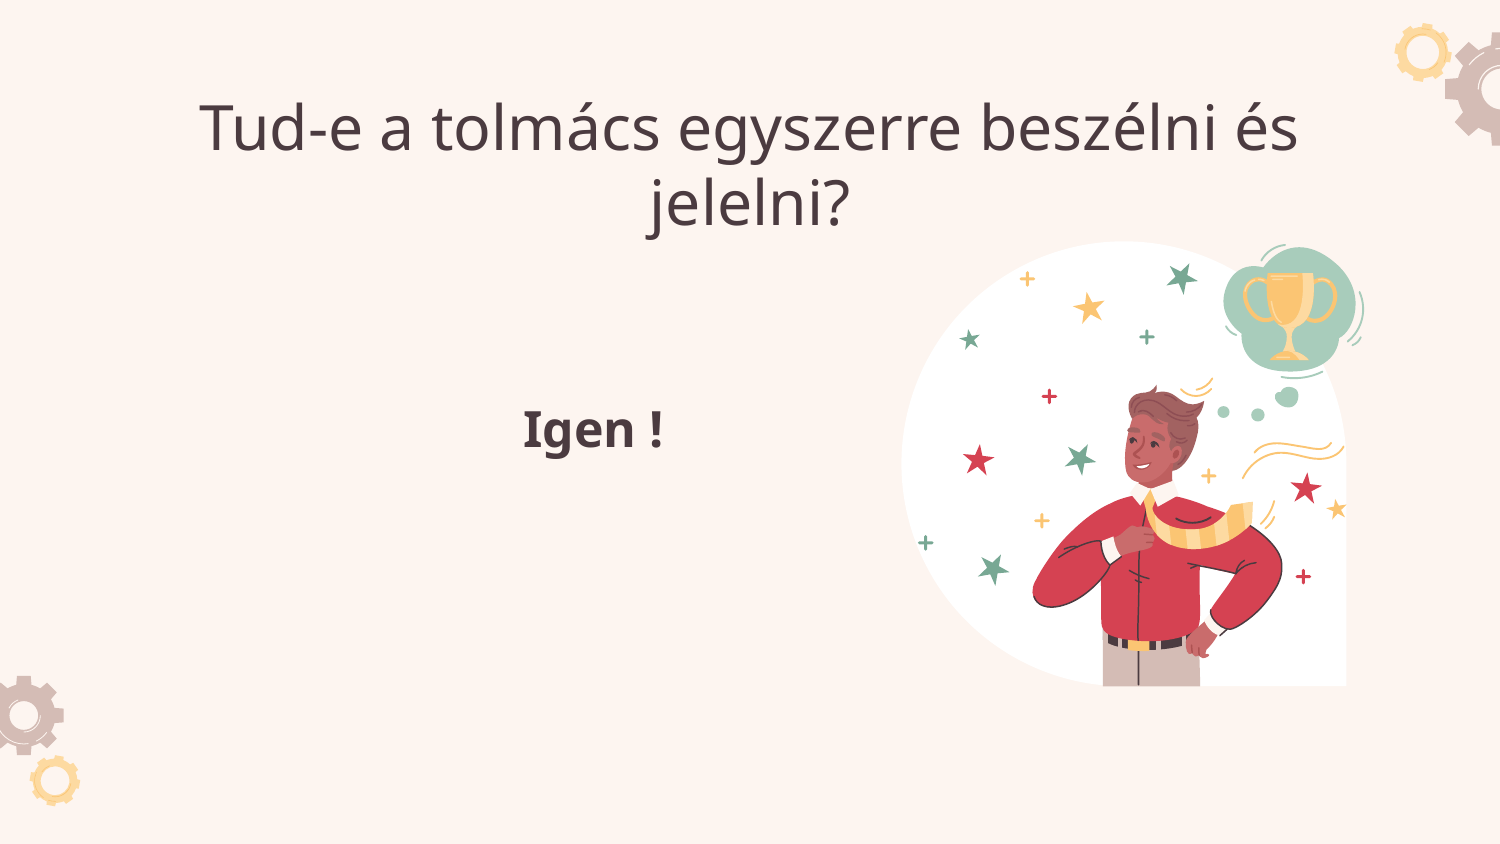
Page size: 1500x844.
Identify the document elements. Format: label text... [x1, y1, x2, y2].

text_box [901, 241, 1370, 687]
title Tud-e a tolmács egyszerre beszélni és jelelni? [118, 72, 1383, 167]
subtitle Igen ! [508, 382, 694, 505]
